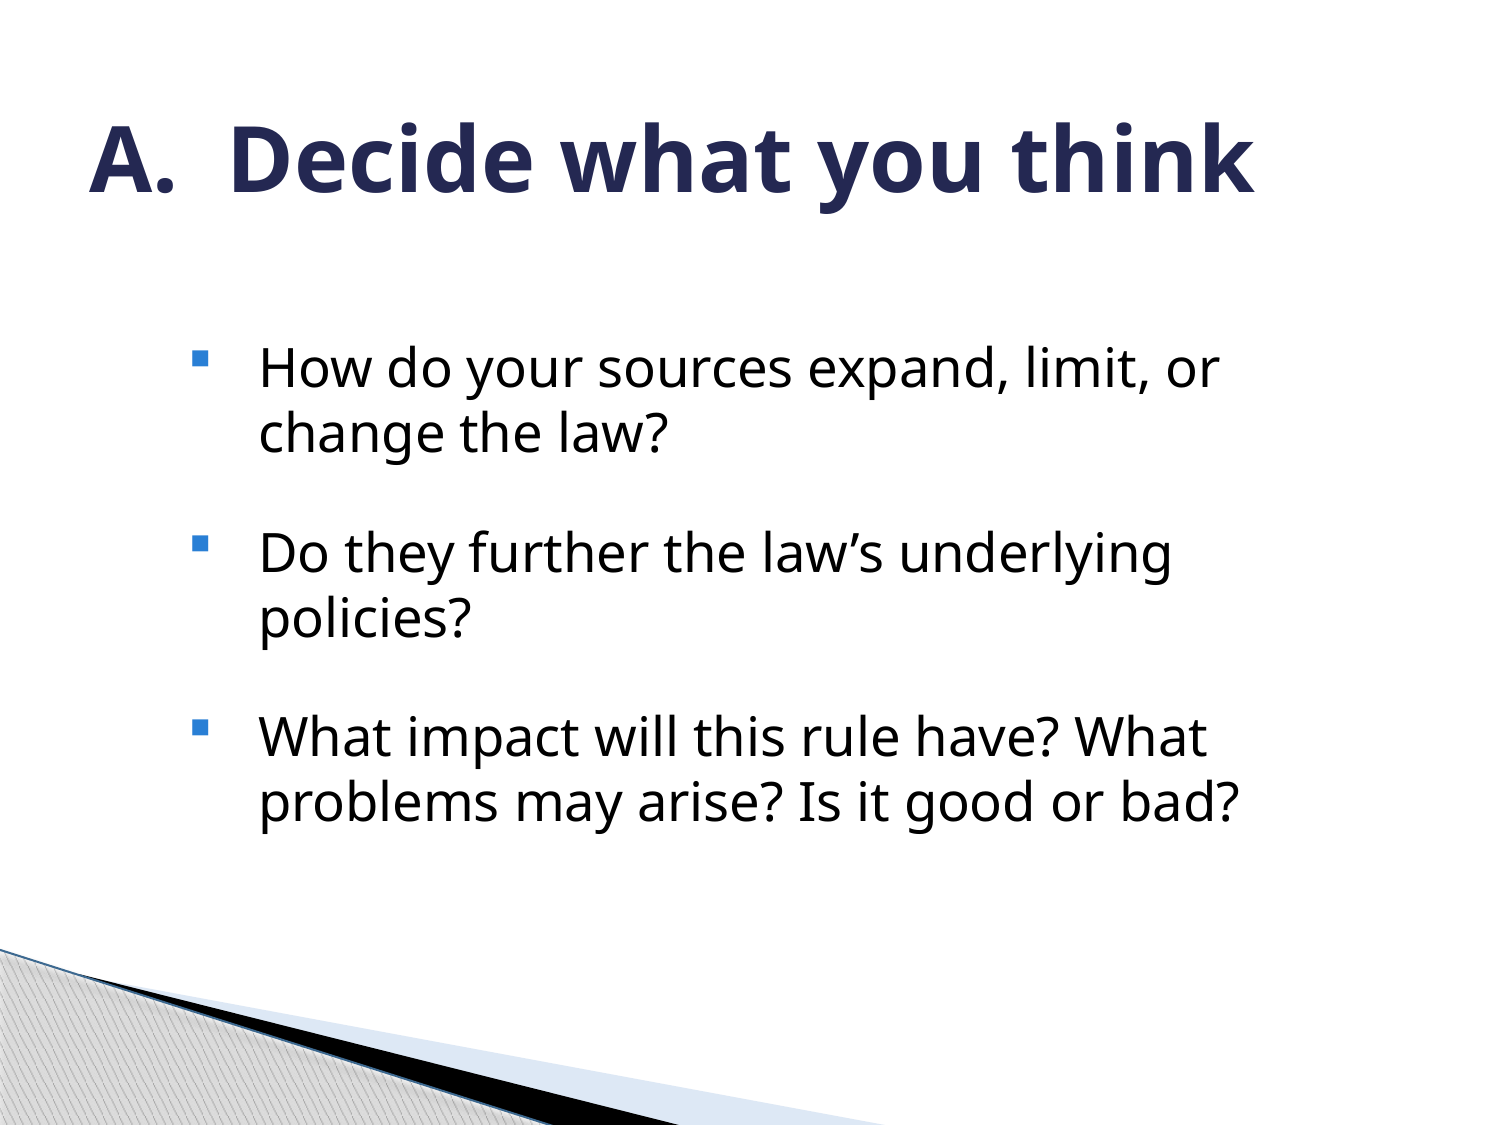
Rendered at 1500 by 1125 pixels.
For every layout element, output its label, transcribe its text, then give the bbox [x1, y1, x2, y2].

list How do your sources expand, limit, or change the law? Do they further the law’s underlying policies? What impact will this rule have? What problems may arise? Is it good or bad? [24, 212, 1375, 1000]
title A. Decide what you think [75, 62, 1425, 250]
